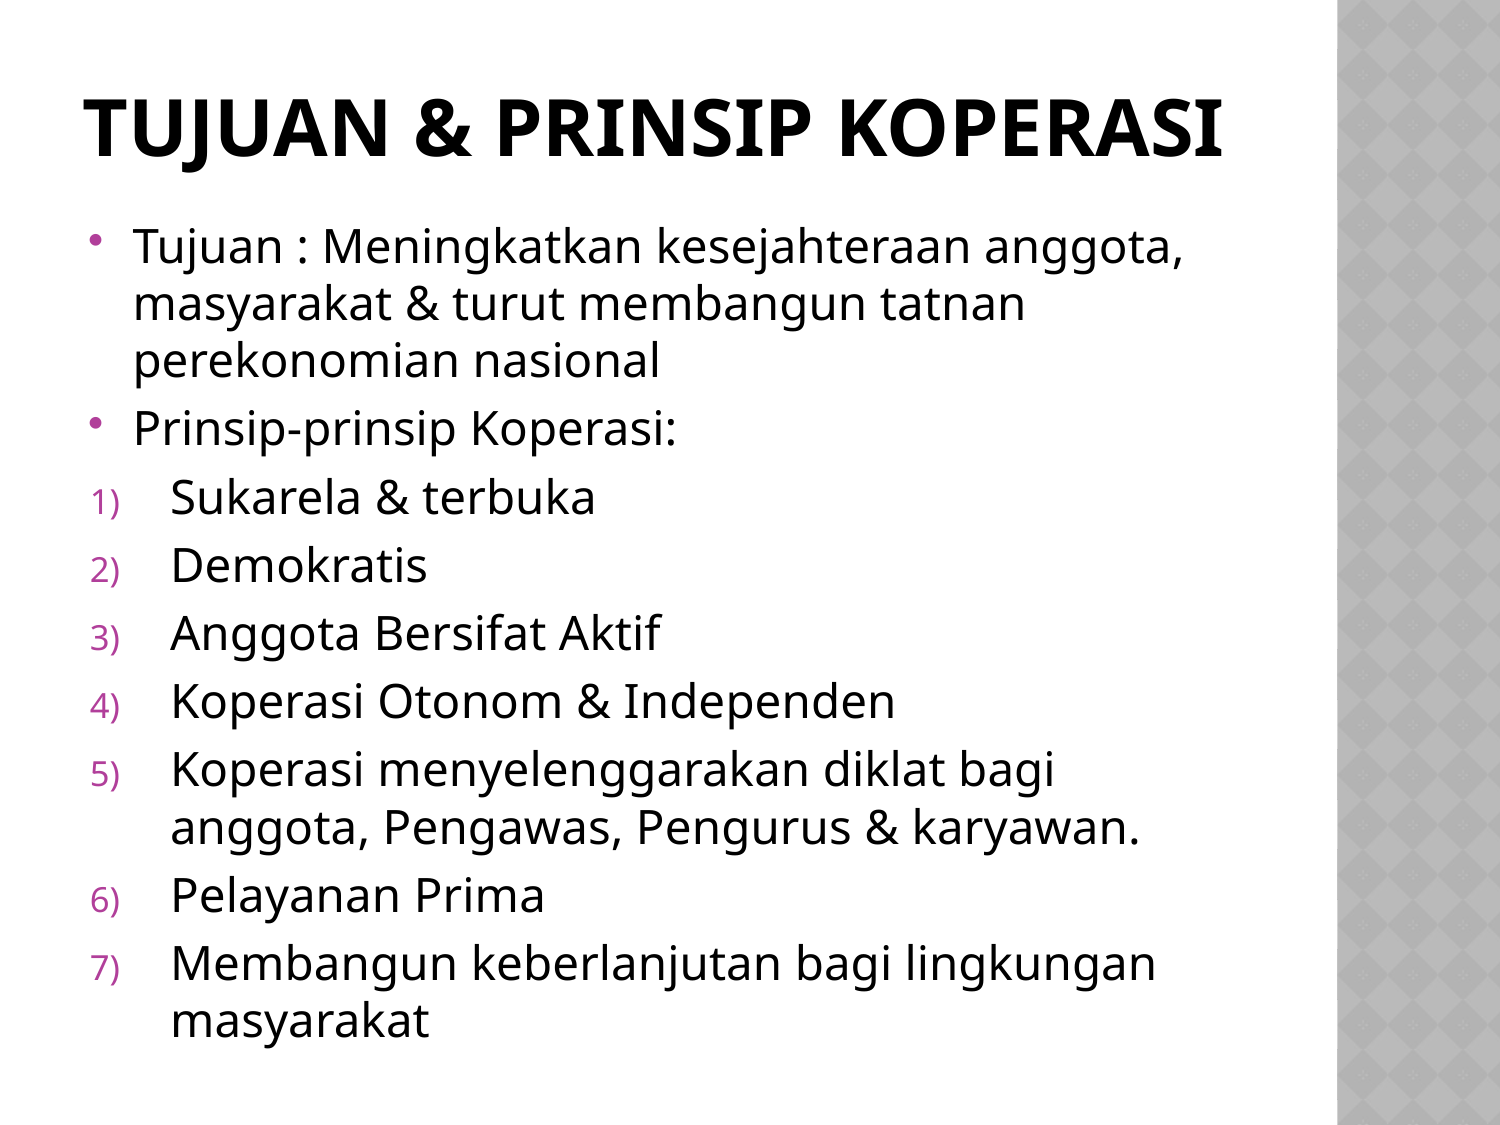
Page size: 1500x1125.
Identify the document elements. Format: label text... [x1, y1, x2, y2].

list Tujuan : Meningkatkan kesejahteraan anggota, masyarakat & turut membangun tatnan perekonomian nasional Prinsip-prinsip Koperasi: Sukarela & terbuka Demokratis Anggota Bersifat Aktif Koperasi Otonom & Independen Koperasi menyelenggarakan diklat bagi anggota, Pengawas, Pengurus & karyawan. Pelayanan Prima Membangun keberlanjutan bagi lingkungan masyarakat [75, 208, 1263, 1059]
title Tujuan & prinsip koperasi [75, 52, 1263, 173]
